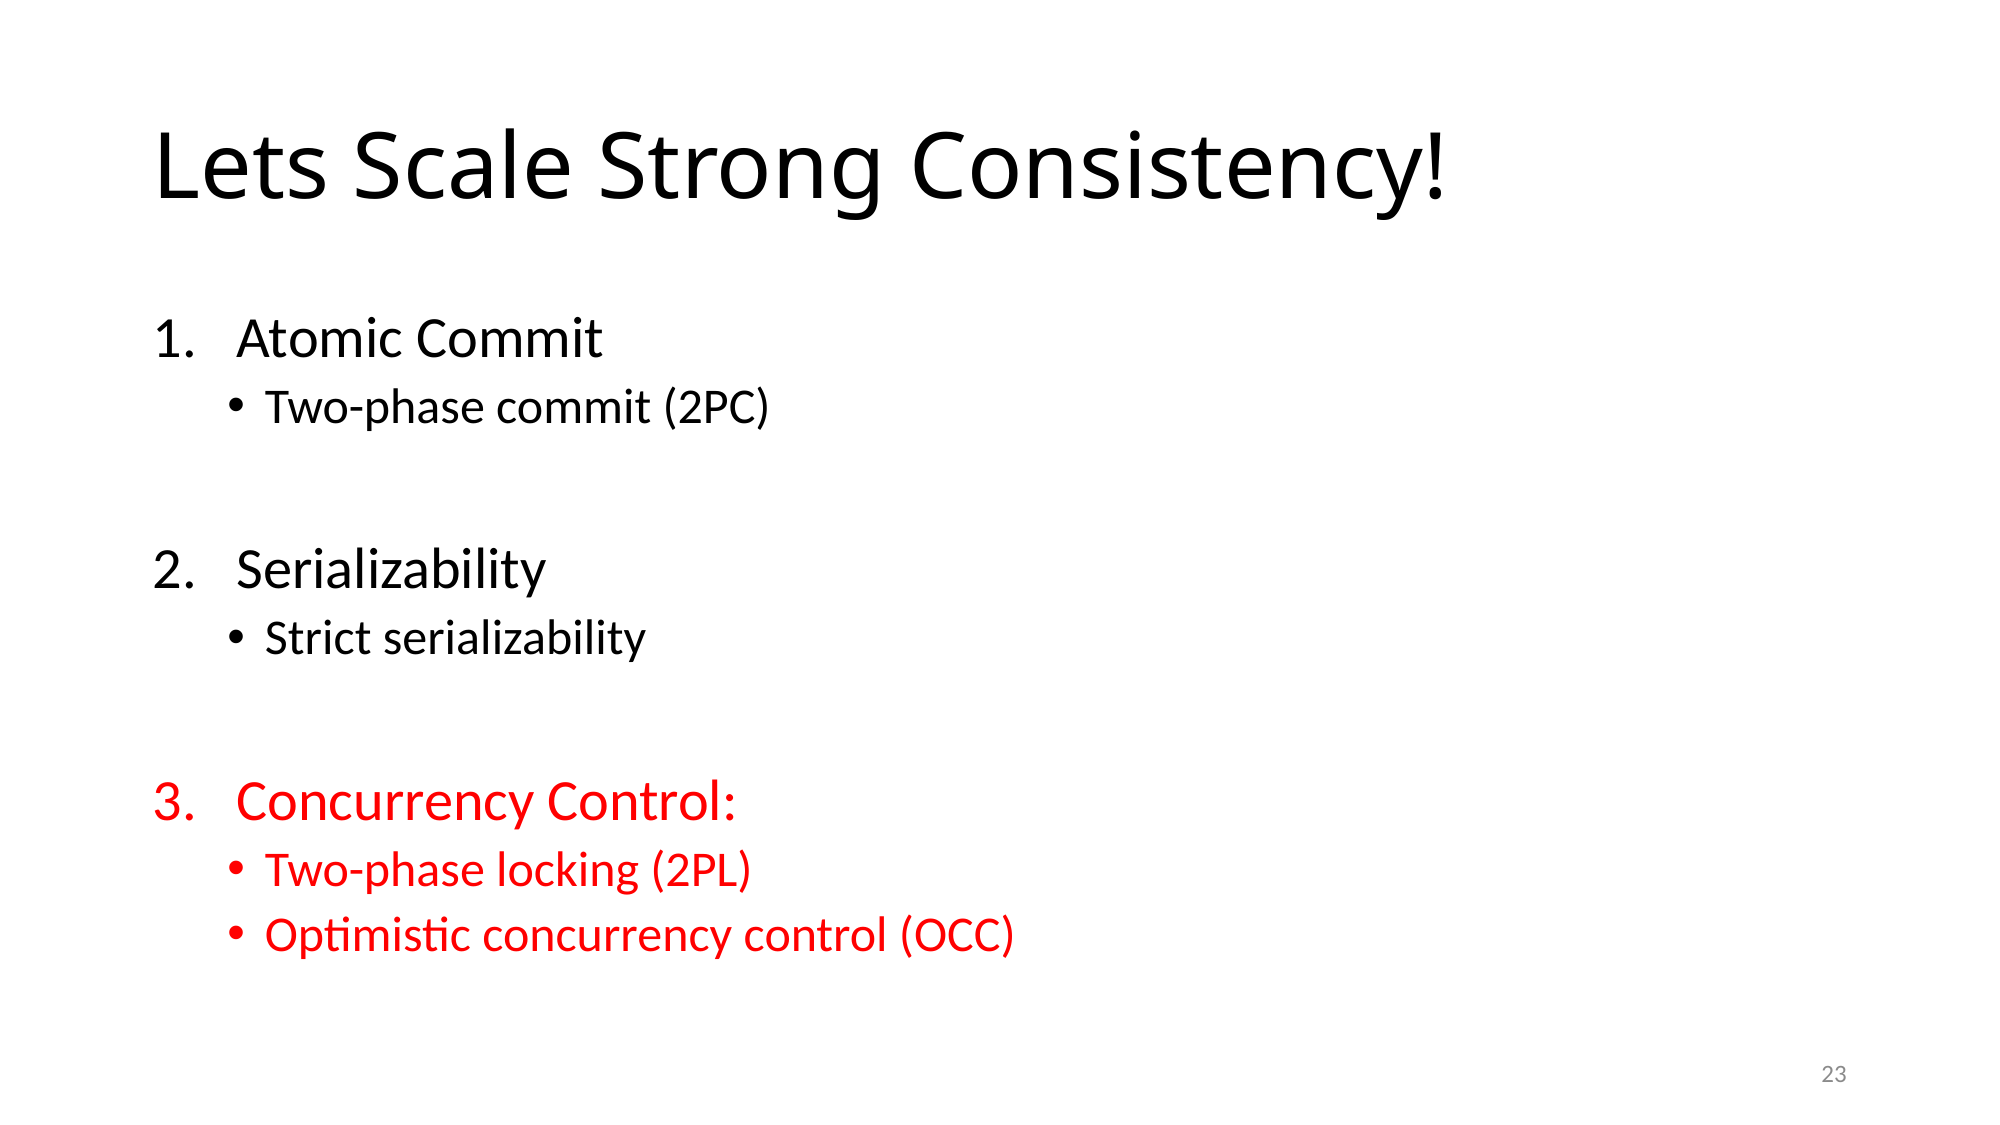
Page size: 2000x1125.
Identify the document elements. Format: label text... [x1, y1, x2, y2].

list Atomic Commit Two-phase commit (2PC) Serializability Strict serializability Concurrency Control: Two-phase locking (2PL) Optimistic concurrency control (OCC) [137, 299, 1862, 1014]
slide_number 23 [1412, 1042, 1862, 1103]
title Lets Scale Strong Consistency! [137, 59, 1862, 278]
